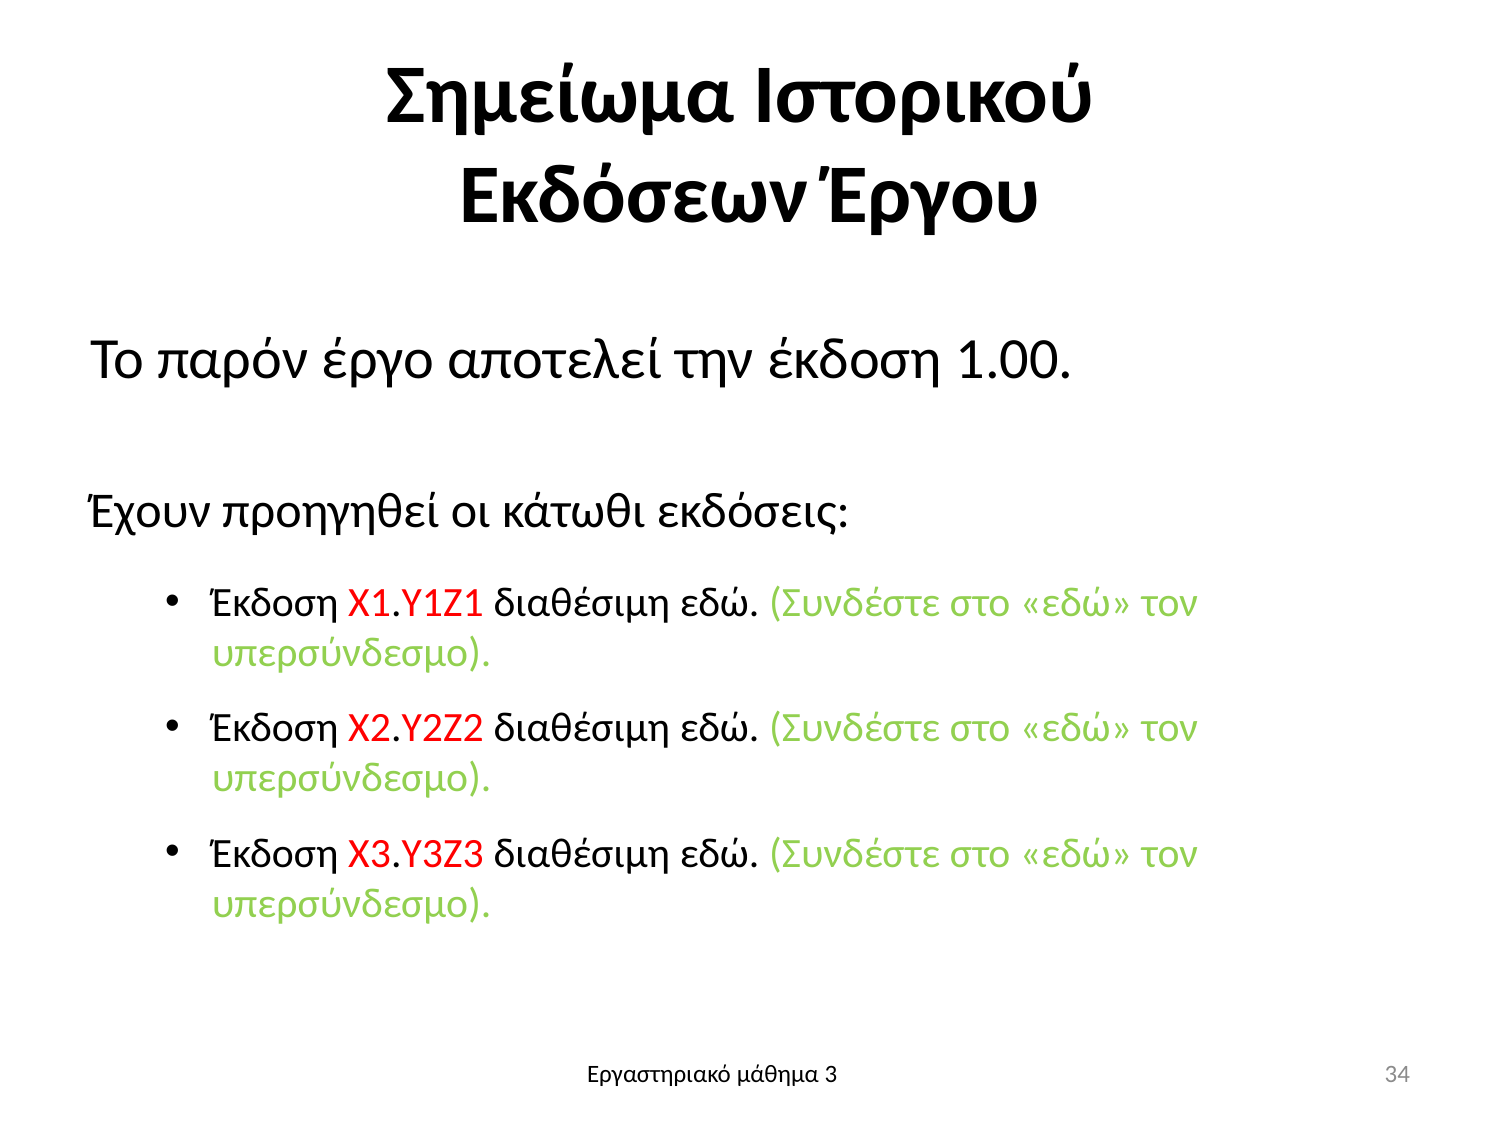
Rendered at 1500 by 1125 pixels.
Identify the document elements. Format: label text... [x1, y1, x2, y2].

list Το παρόν έργο αποτελεί την έκδοση 1.00. Έχουν προηγηθεί οι κάτωθι εκδόσεις: Έκδοση Χ1.Υ1Ζ1 διαθέσιμη εδώ. (Συνδέστε στο «εδώ» τον υπερσύνδεσμο). Έκδοση Χ2.Υ2Ζ2 διαθέσιμη εδώ. (Συνδέστε στο «εδώ» τον υπερσύνδεσμο). Έκδοση Χ3.Υ3Ζ3 διαθέσιμη εδώ. (Συνδέστε στο «εδώ» τον υπερσύνδεσμο). [75, 262, 1425, 1005]
slide_number 34 [1074, 1042, 1425, 1103]
title Σημείωμα Ιστορικού Εκδόσεων Έργου [75, 45, 1425, 233]
